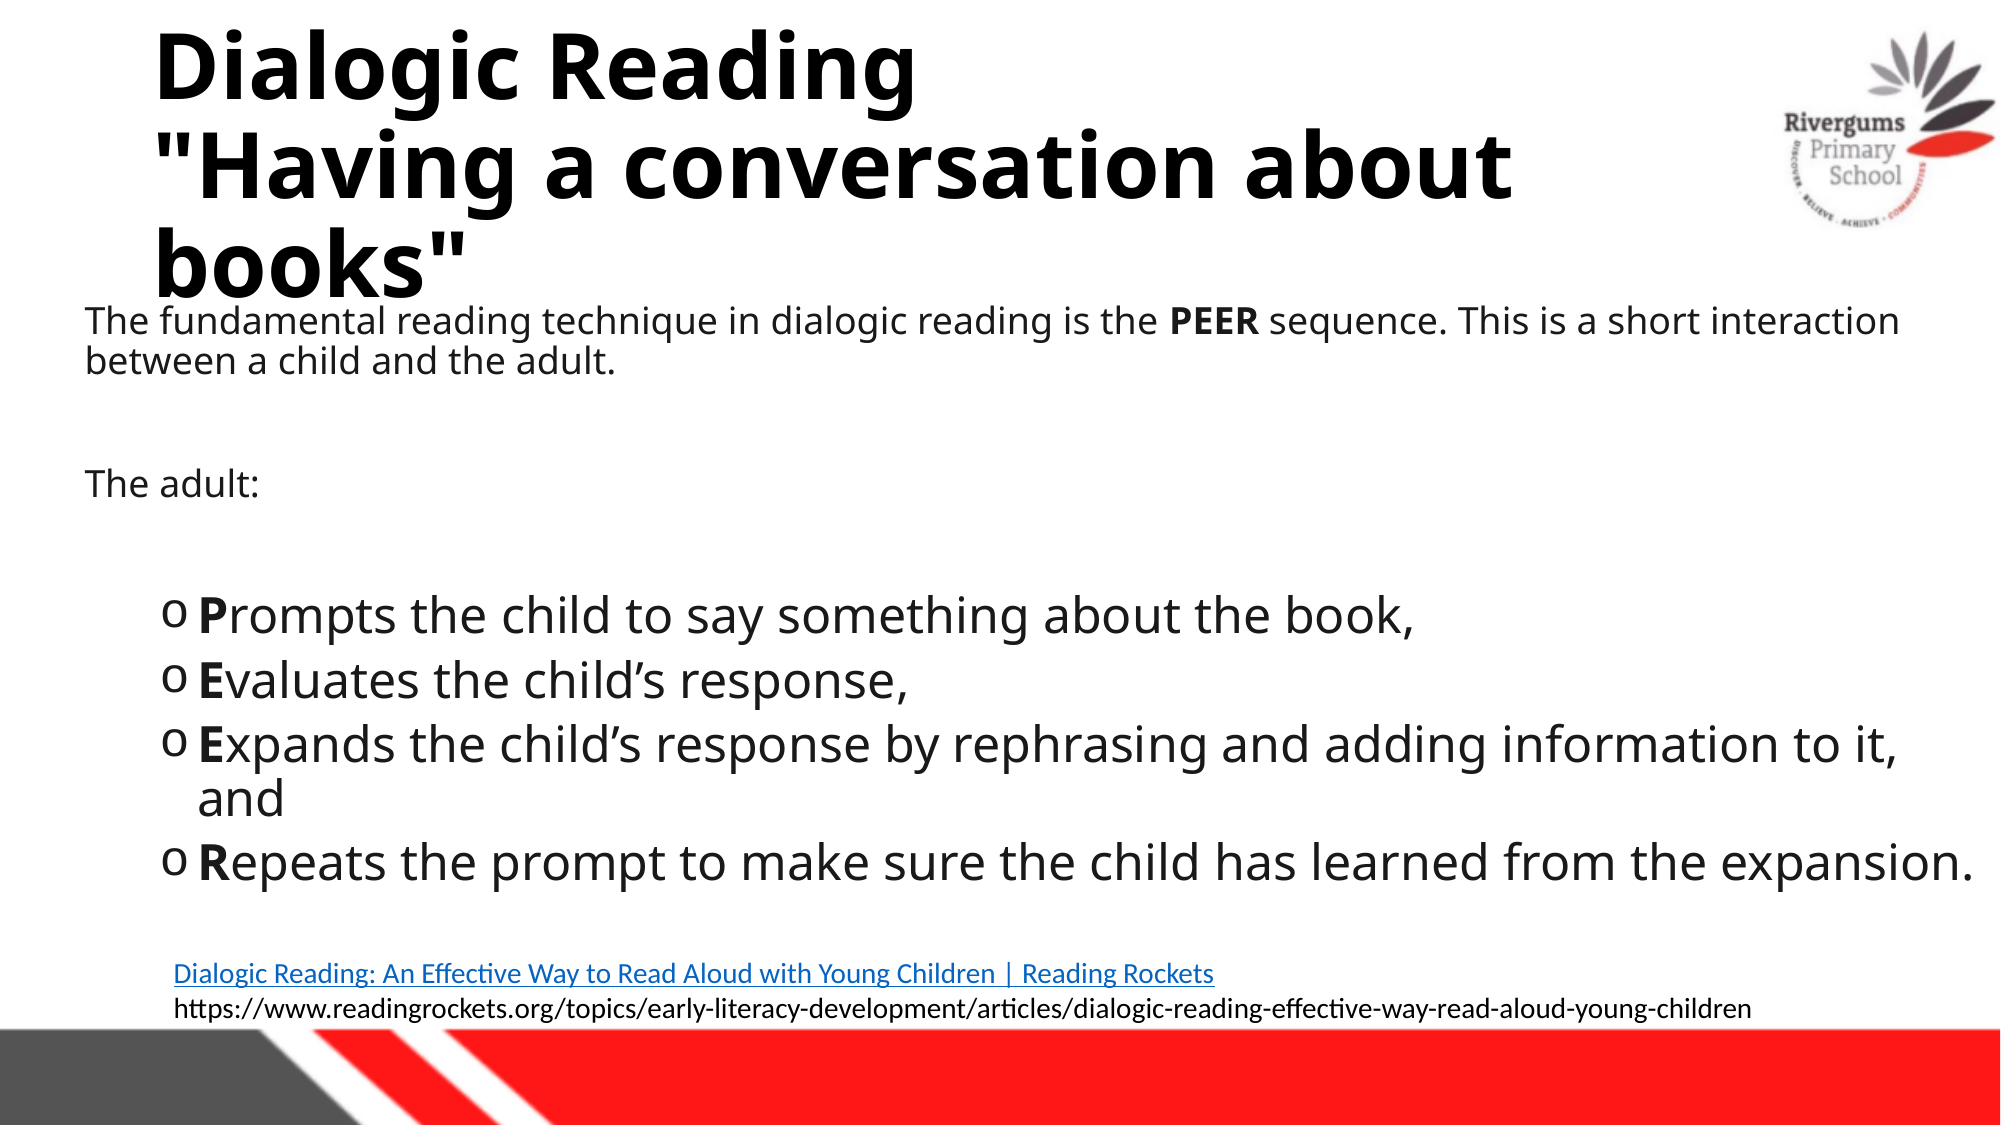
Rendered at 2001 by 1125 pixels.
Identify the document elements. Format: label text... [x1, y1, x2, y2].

title Dialogic Reading "Having a conversation about books" [137, 59, 1863, 228]
text_box Dialogic Reading: An Effective Way to Read Aloud with Young Children | Reading Rockets https://www.readingrockets.org/topics/early-literacy-development/articles/dialogic-reading-effective-way-read-aloud-young-children [158, 947, 2000, 1032]
list The fundamental reading technique in dialogic reading is the PEER sequence. This is a short interaction between a child and the adult. The adult: Prompts the child to say something about the book, Evaluates the child’s response, Expands the child’s response by rephrasing and adding information to it, and Repeats the prompt to make sure the child has learned from the expansion. [69, 228, 2000, 943]
